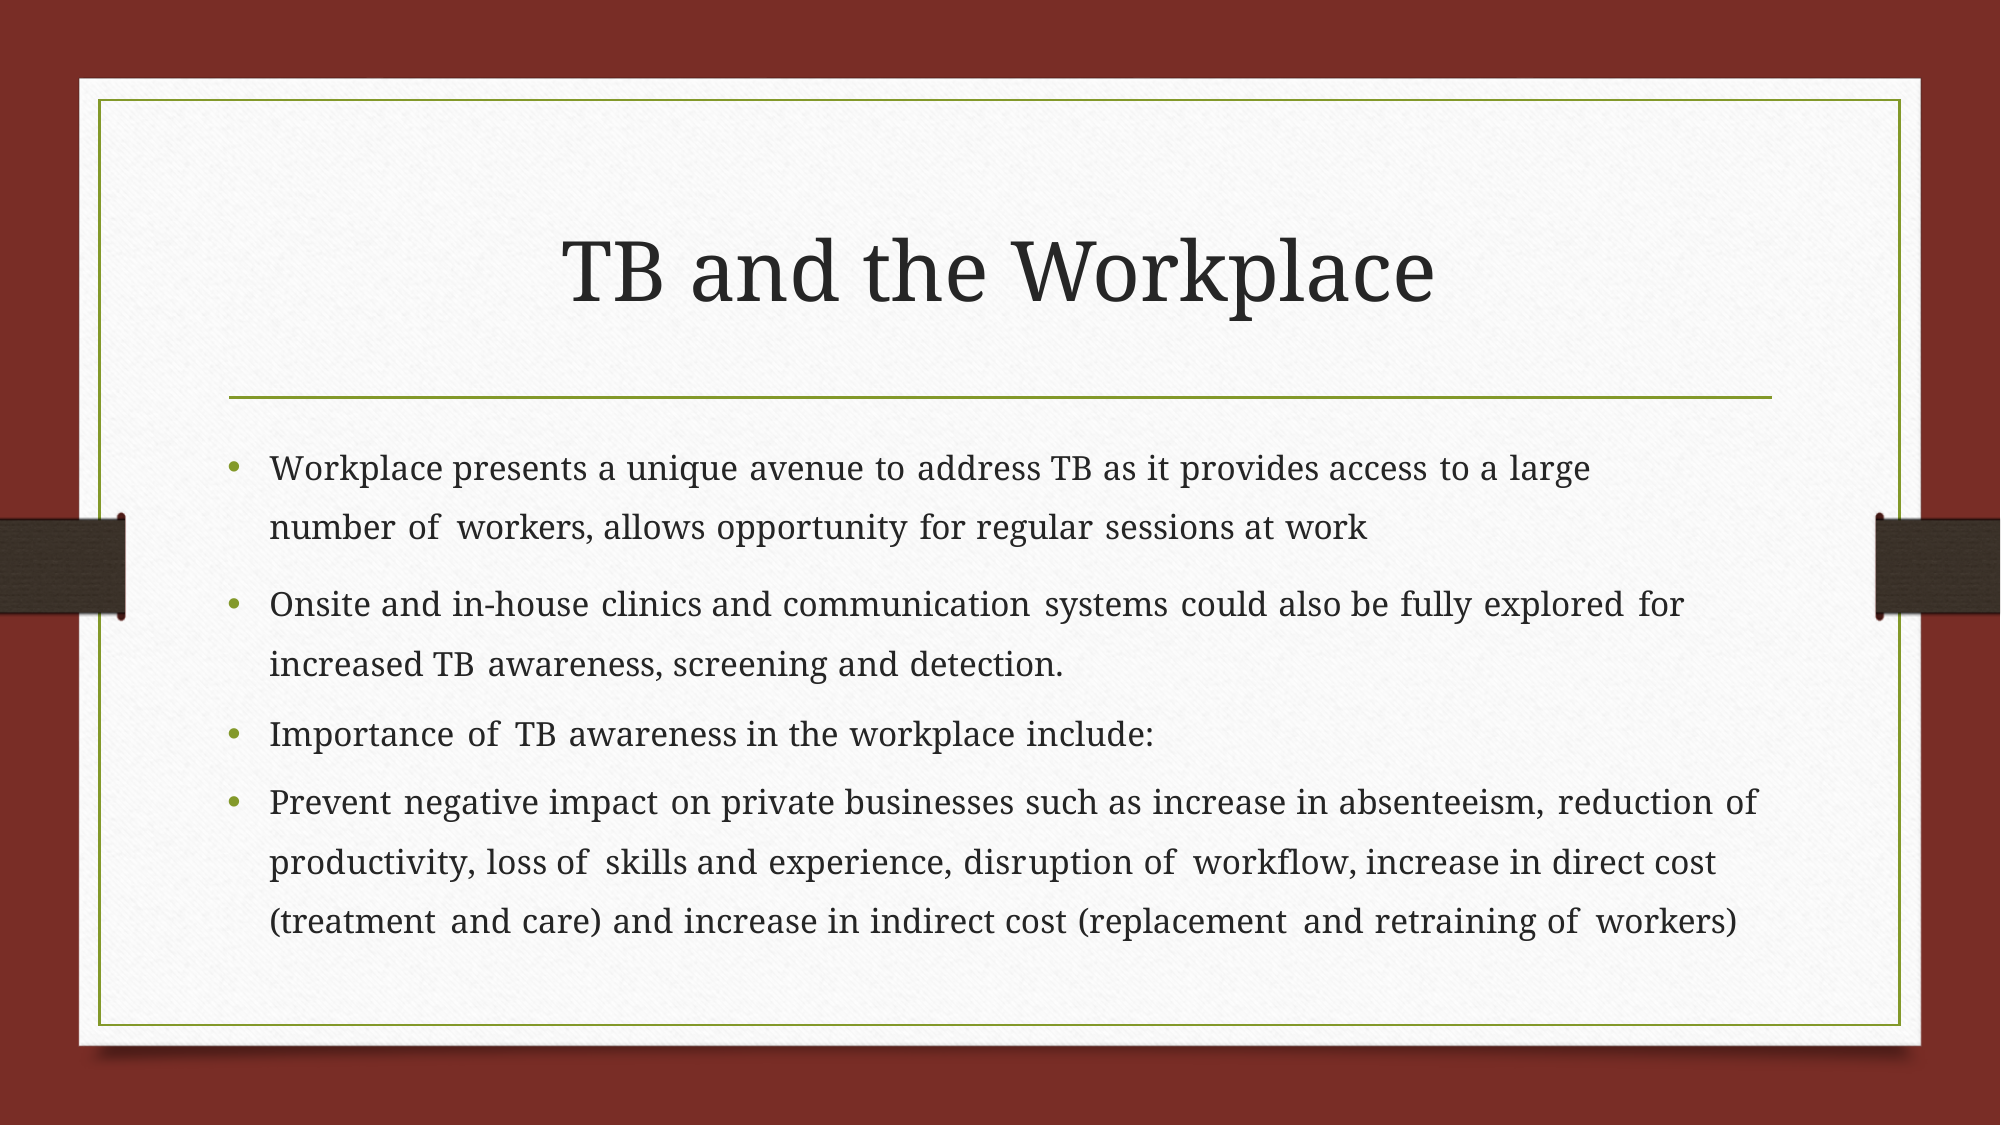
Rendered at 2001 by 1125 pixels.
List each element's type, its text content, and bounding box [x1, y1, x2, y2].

list Workplace presents a unique avenue to address TB as it provides access to a large number of workers, allows opportunity for regular sessions at work Onsite and in-house clinics and communication systems could also be fully explored for increased TB awareness, screening and detection. Importance of TB awareness in the workplace include: Prevent negative impact on private businesses such as increase in absenteeism, reduction of productivity, loss of skills and experience, disruption of workflow, increase in direct cost (treatment and care) and increase in indirect cost (replacement and retraining of workers) [212, 419, 1788, 964]
picture [0, 0, 2001, 1125]
title TB and the Workplace [212, 161, 1788, 375]
